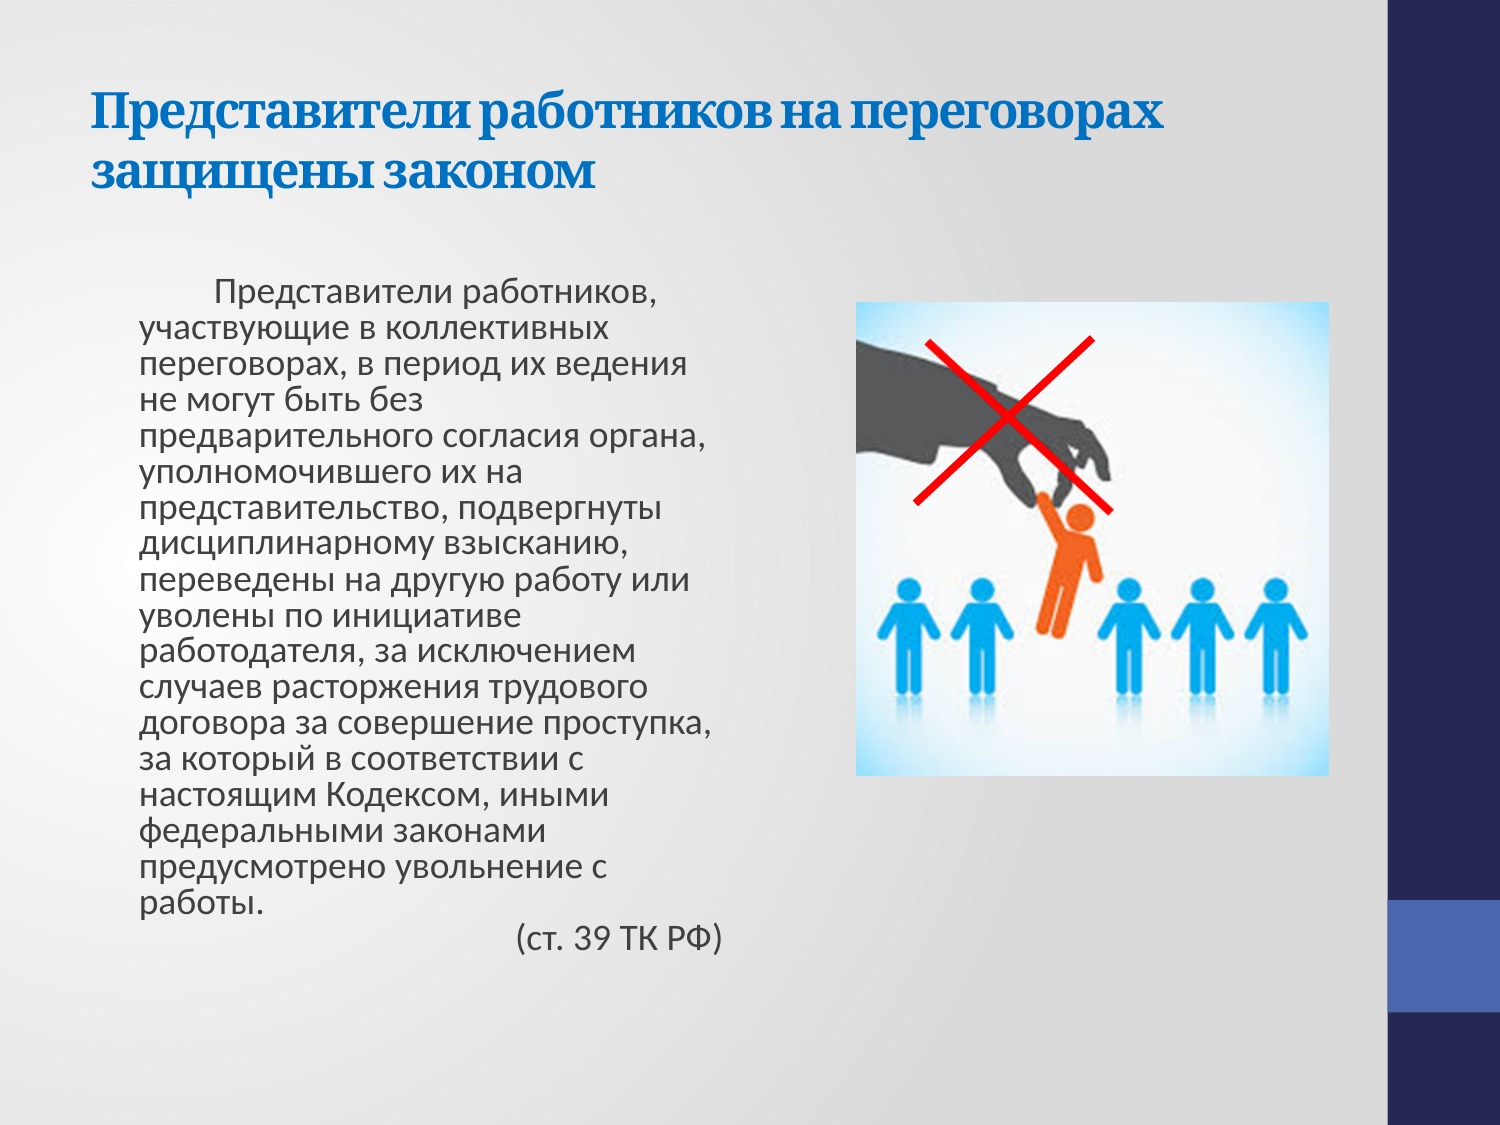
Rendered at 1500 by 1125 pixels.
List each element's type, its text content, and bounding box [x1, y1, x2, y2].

picture [855, 302, 1330, 776]
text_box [914, 337, 921, 504]
text_box Представители работников, участвующие в коллективных переговорах, в период их ведения не могут быть без предварительного согласия органа, уполномочившего их на представительство, подвергнуты дисциплинарному взысканию, переведены на другую работу или уволены по инициативе работодателя, за исключением случаев расторжения трудового договора за совершение проступка, за который в соответствии с настоящим Кодексом, иными федеральными законами предусмотрено увольнение с работы. (ст. 39 ТК РФ) [123, 267, 739, 966]
title Представители работников на переговорах защищены законом [75, 45, 1325, 233]
